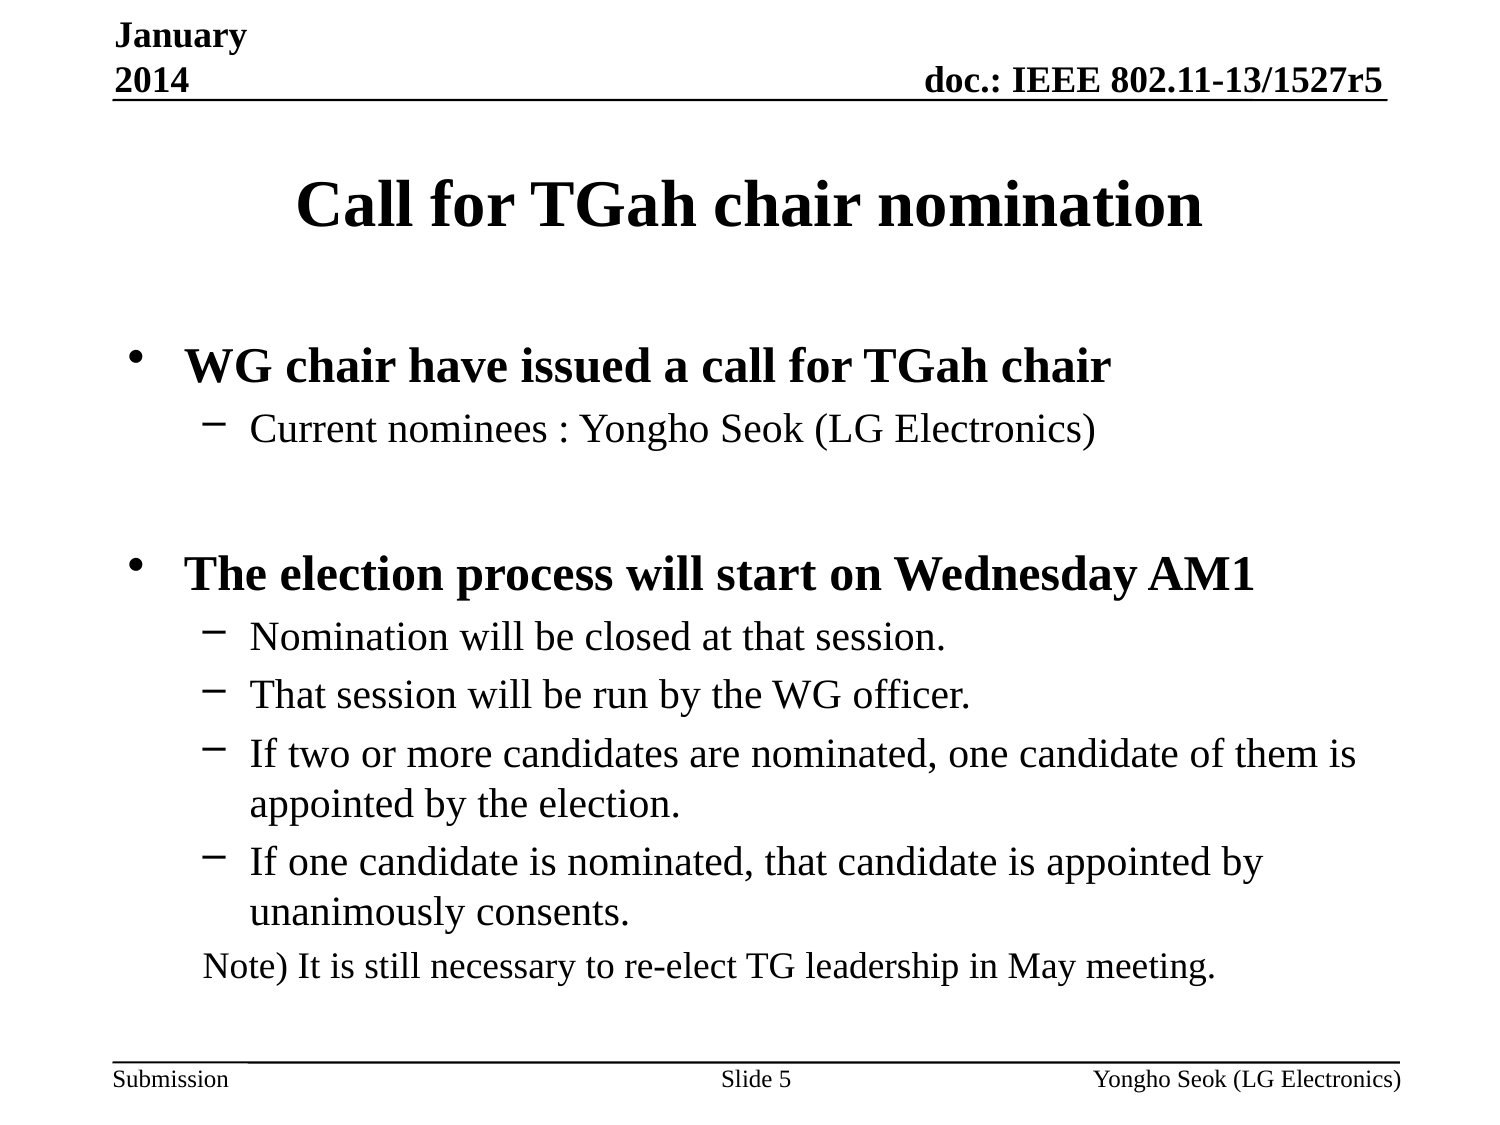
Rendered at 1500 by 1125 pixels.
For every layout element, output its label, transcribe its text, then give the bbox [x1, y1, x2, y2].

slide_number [114, 54, 333, 101]
list WG chair have issued a call for TGah chair Current nominees : Yongho Seok (LG Electronics) The election process will start on Wednesday AM1 Nomination will be closed at that session. That session will be run by the WG officer. If two or more candidates are nominated, one candidate of them is appointed by the election. If one candidate is nominated, that candidate is appointed by unanimously consents. Note) It is still necessary to re-elect TG leadership in May meeting. [112, 324, 1388, 1001]
title Call for TGah chair nomination [112, 112, 1388, 288]
slide_number Slide 5 [712, 1061, 800, 1093]
footer Yongho Seok (LG Electronics) [1088, 1061, 1402, 1093]
